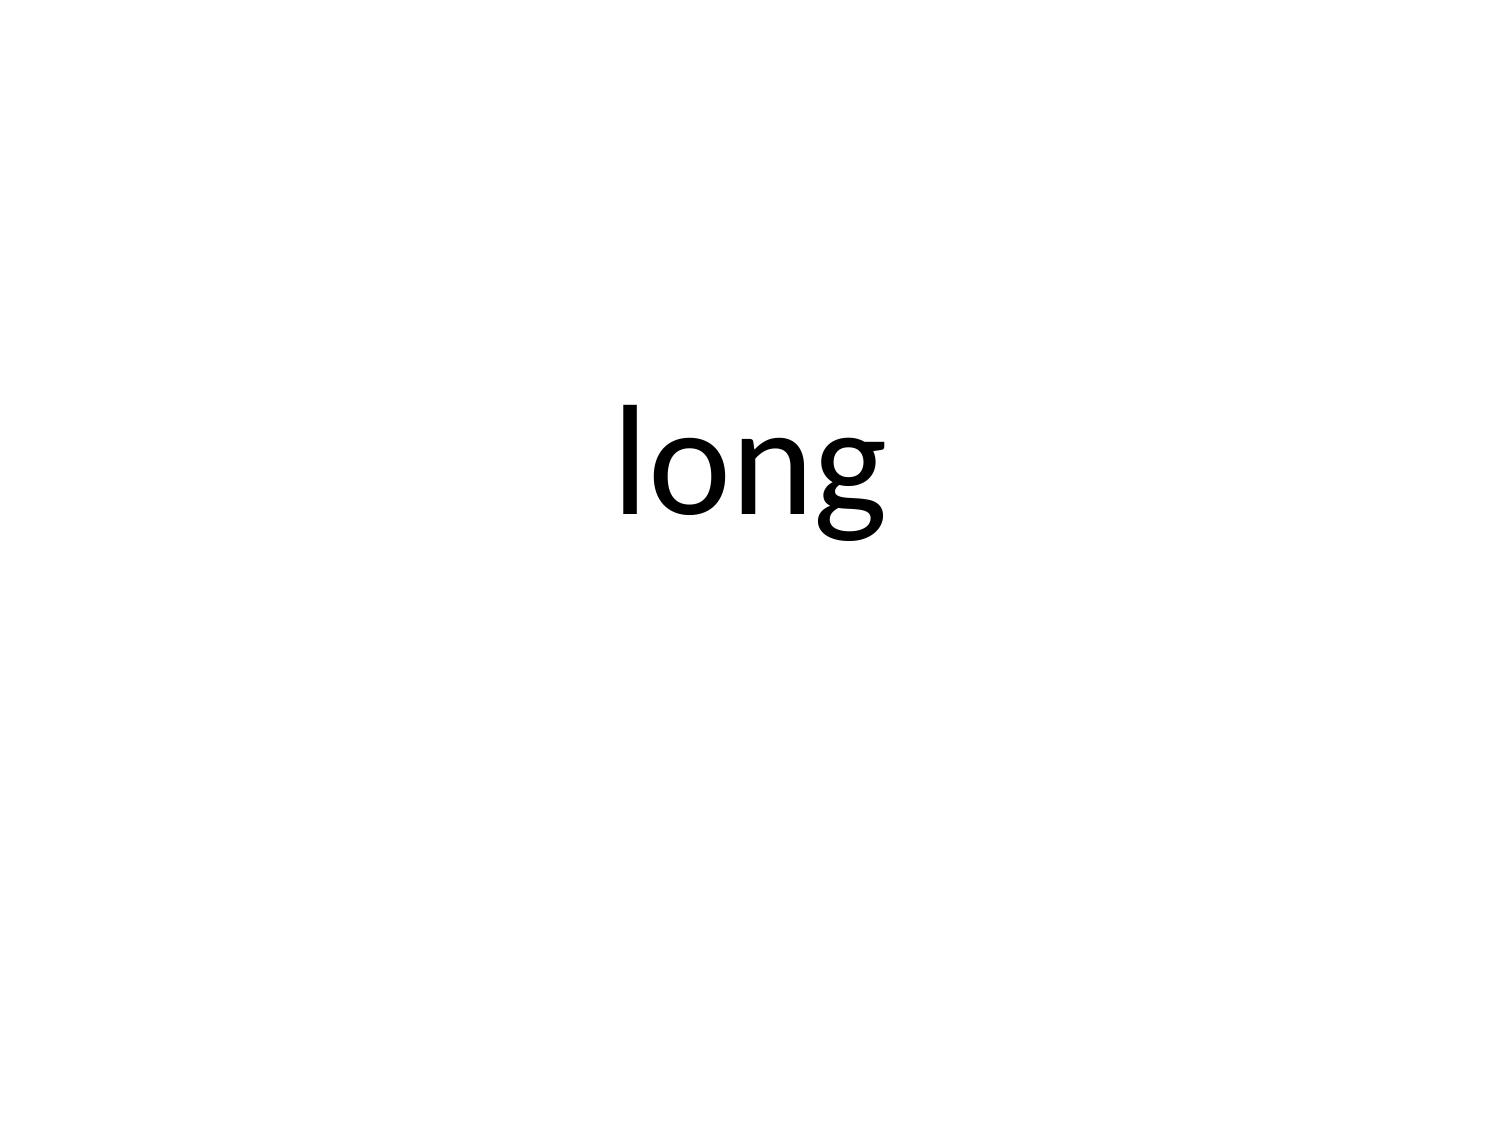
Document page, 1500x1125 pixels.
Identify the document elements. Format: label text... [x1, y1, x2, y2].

title long [112, 349, 1388, 591]
